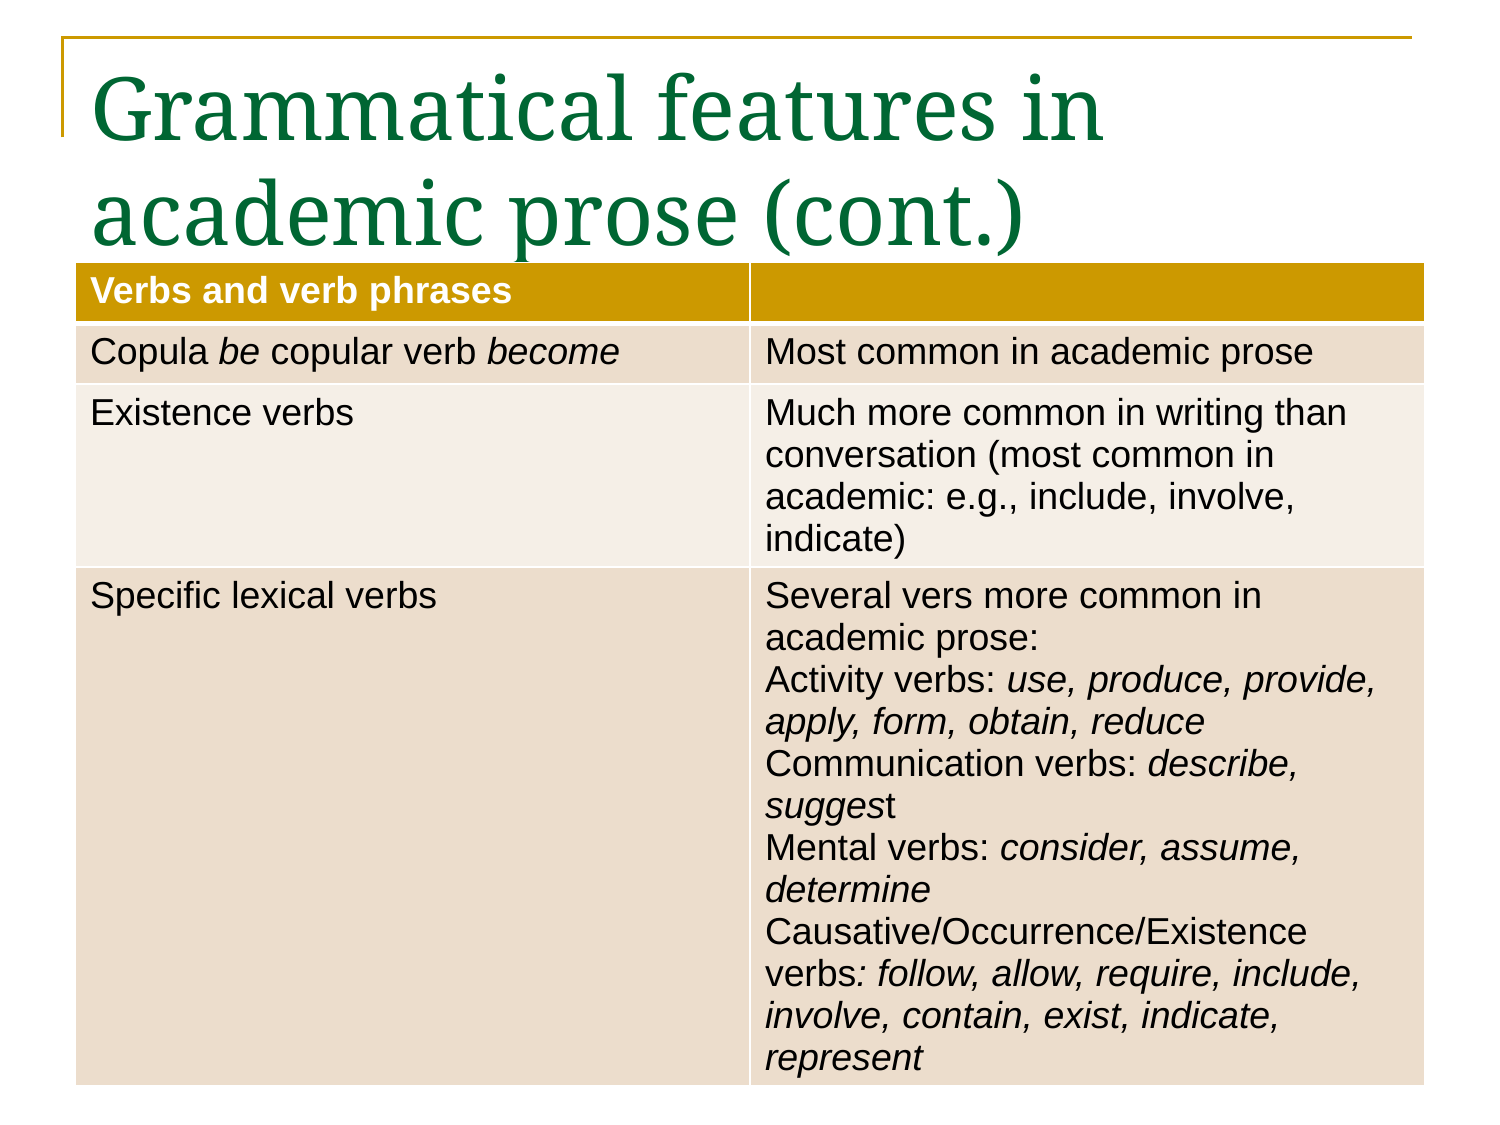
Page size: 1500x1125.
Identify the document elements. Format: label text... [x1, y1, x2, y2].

table_cell Most common in academic prose [751, 326, 1424, 383]
table_cell Copula be copular verb become [76, 326, 749, 383]
table_cell Existence verbs [76, 385, 749, 566]
table_header Verbs and verb phrases [76, 263, 749, 321]
table_cell Much more common in writing than conversation (most common in academic: e.g., include, involve, indicate) [751, 385, 1424, 566]
table_cell Several vers more common in academic prose: Activity verbs: use, produce, provide, apply, form, obtain, reduce Communication verbs: describe, suggest Mental verbs: consider, assume, determine Causative/Occurrence/Existence verbs: follow, allow, require, include, involve, contain, exist, indicate, represent [751, 568, 1424, 1085]
table_cell Specific lexical verbs [76, 568, 749, 1085]
title Grammatical features in academic prose (cont.) [74, 45, 1426, 233]
table_header [751, 263, 1424, 321]
